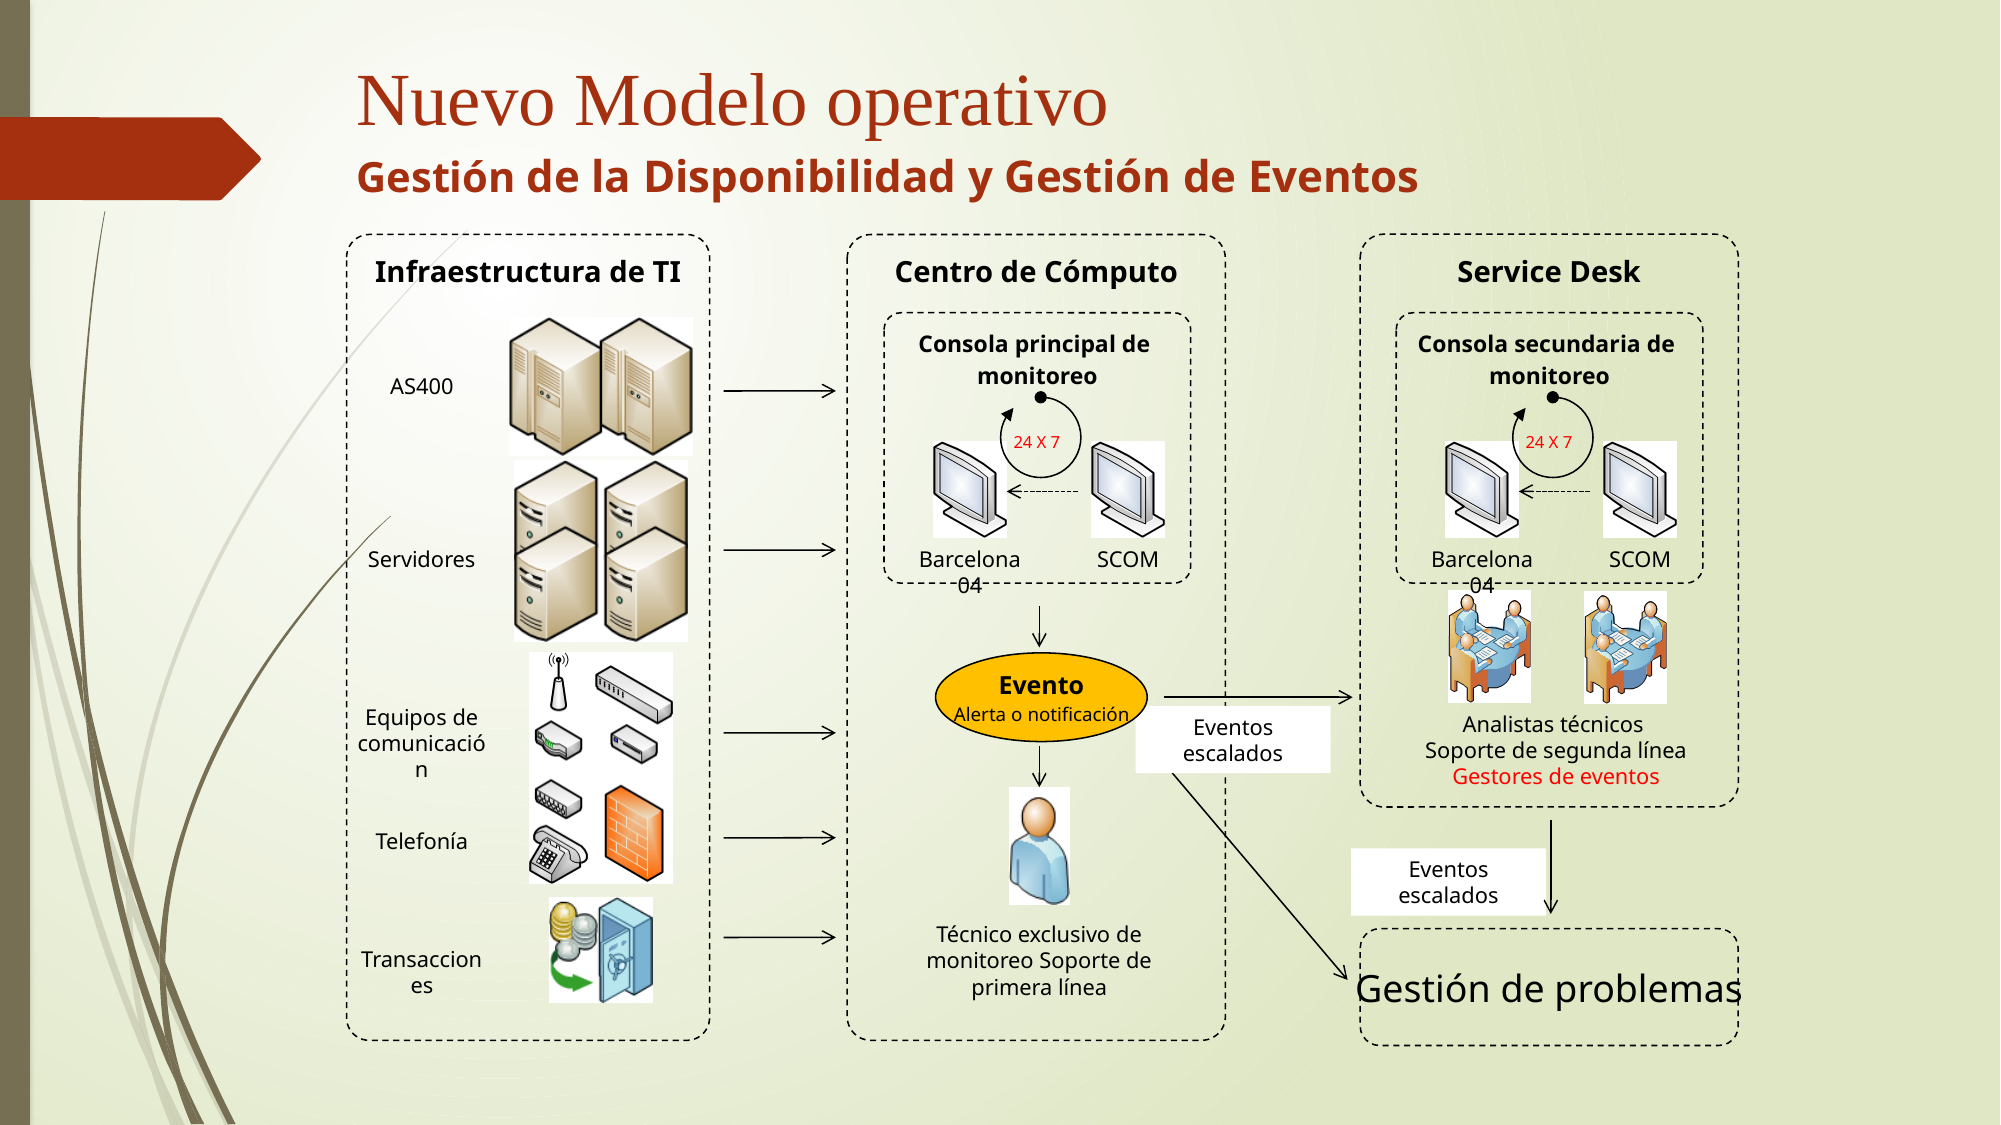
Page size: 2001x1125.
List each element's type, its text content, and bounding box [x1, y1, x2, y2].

title Nuevo Modelo operativo [341, 42, 1804, 176]
text_box Analistas técnicos Soporte de segunda línea Gestores de eventos [1395, 703, 1718, 797]
text_box Eventos escalados [1135, 705, 1331, 774]
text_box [883, 312, 1204, 584]
text_box Eventos escalados [1352, 848, 1547, 916]
text_box Transacciones [341, 938, 346, 1006]
text_box Gestión de la Disponibilidad y Gestión de Eventos [341, 141, 1619, 232]
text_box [1395, 312, 1716, 584]
text_box Centro de Cómputo [847, 234, 1226, 1041]
picture [508, 317, 693, 457]
picture [513, 460, 689, 643]
text_box Gestión de problemas [1360, 928, 1739, 1046]
picture [1584, 591, 1667, 704]
text_box Service Desk [1360, 234, 1739, 807]
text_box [1145, 741, 1348, 981]
picture [528, 652, 674, 884]
text_box Evento Alerta o notificación [935, 652, 1148, 742]
picture [549, 897, 653, 1004]
text_box Técnico exclusivo de monitoreo Soporte de primera línea [878, 913, 1200, 1007]
picture [1008, 787, 1070, 905]
text_box Equipos de comunicación [338, 695, 346, 790]
picture [1447, 590, 1531, 703]
text_box Infraestructura de TI [346, 234, 710, 1041]
